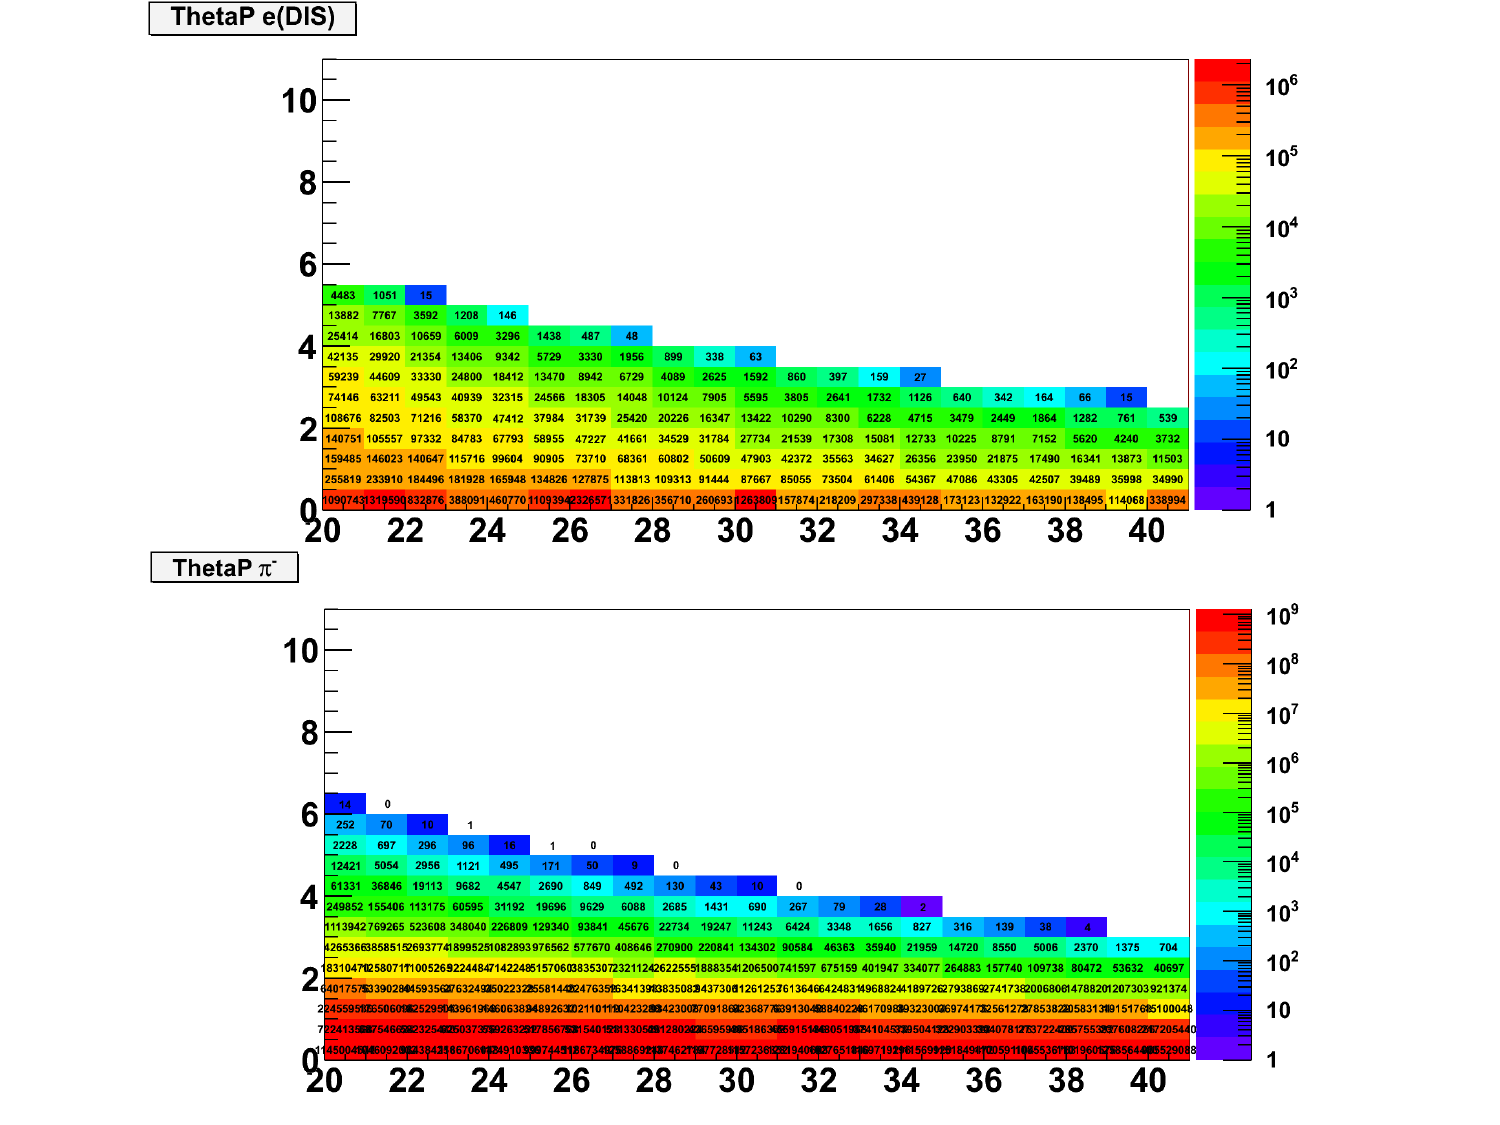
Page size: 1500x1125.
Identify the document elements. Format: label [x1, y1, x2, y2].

picture [137, 0, 1376, 1125]
